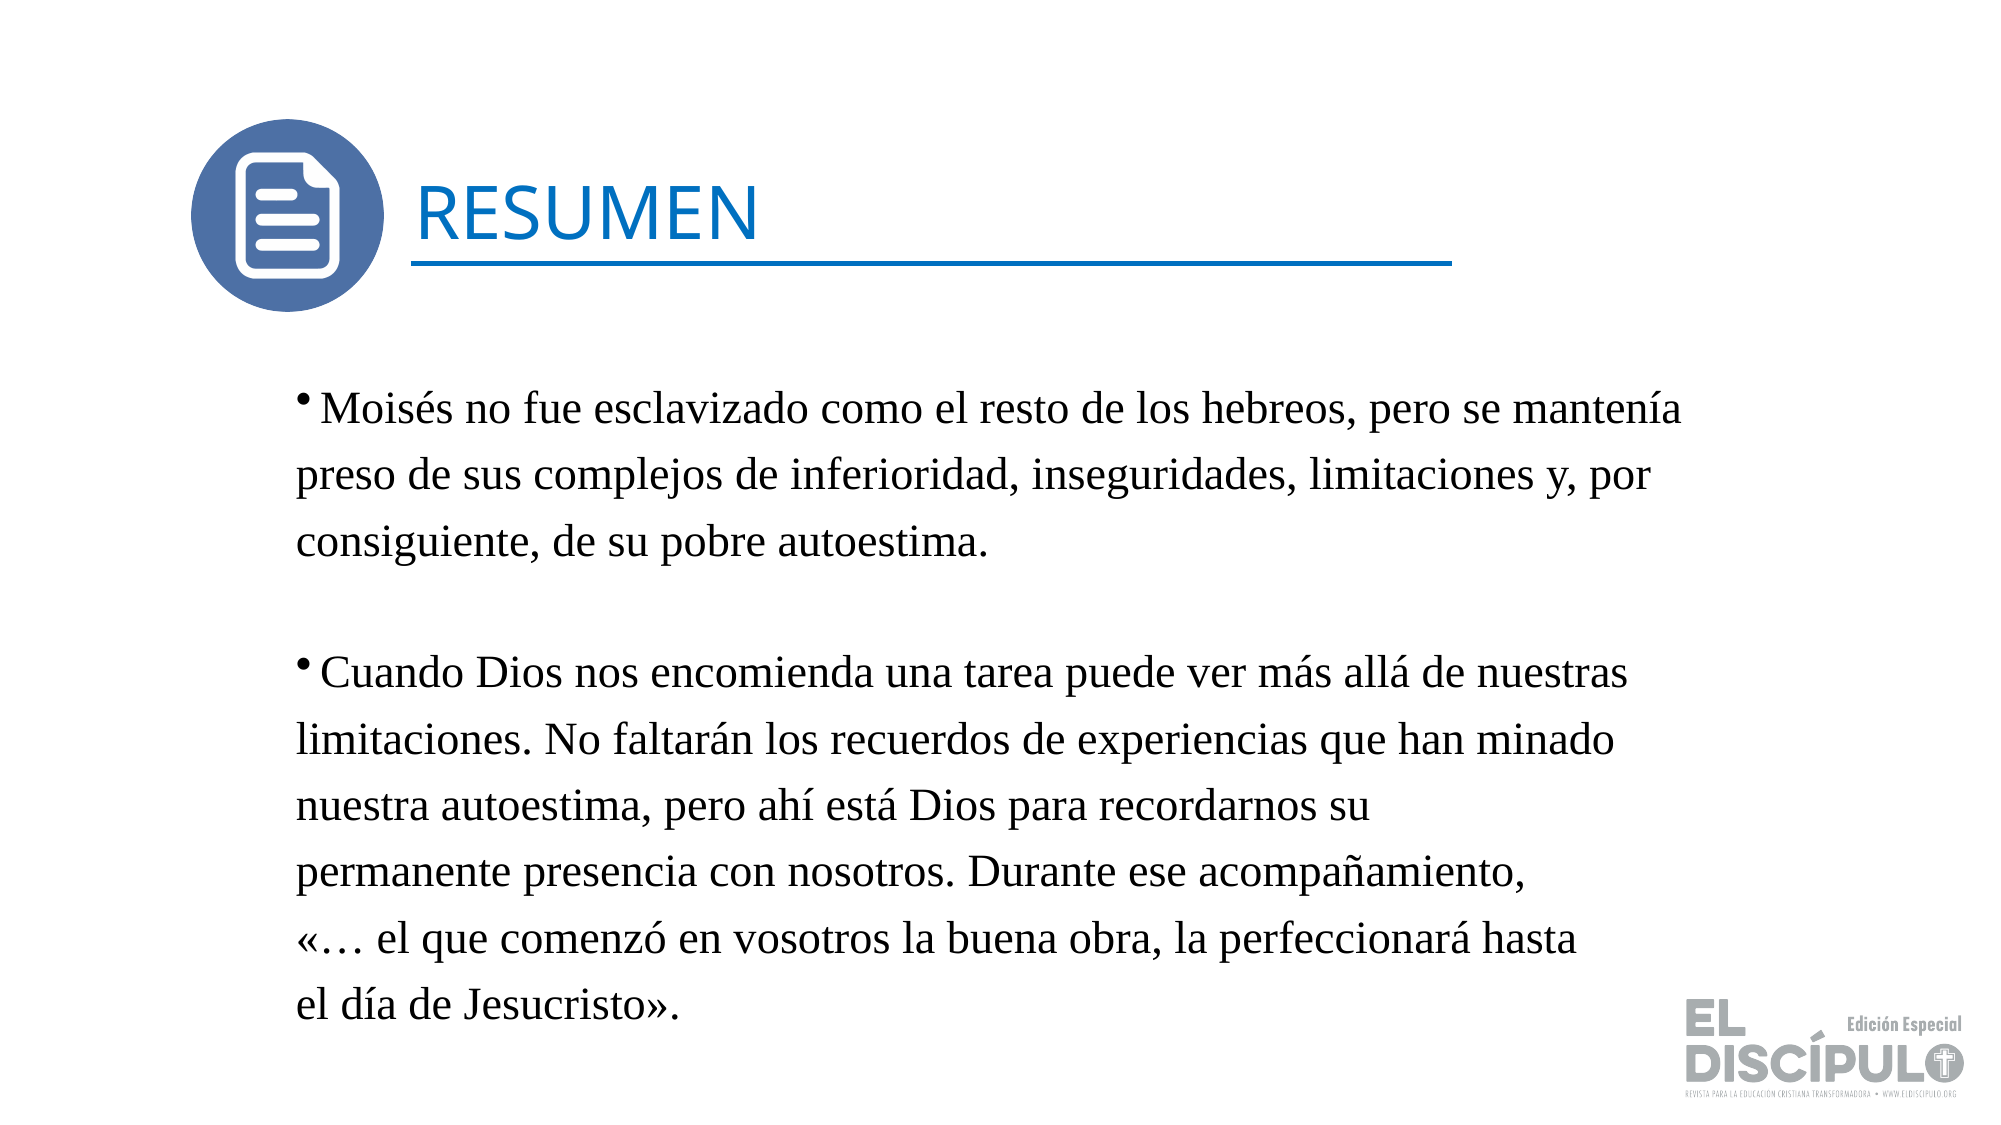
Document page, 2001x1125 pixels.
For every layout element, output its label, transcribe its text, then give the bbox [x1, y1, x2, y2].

title RESUMEN [398, 167, 905, 264]
text_box Moisés no fue esclavizado como el resto de los hebreos, pero se mantenía preso de sus complejos de inferioridad, inseguridades, limitaciones y, por consiguiente, de su pobre autoestima. Cuando Dios nos encomienda una tarea puede ver más allá de nuestras limitaciones. No faltarán los recuerdos de experiencias que han minado nuestra autoestima, pero ahí está Dios para recordarnos su permanente presencia con nosotros. Durante ese acompañamiento, «… el que comenzó en vosotros la buena obra, la perfeccionará hasta el día de Jesucristo». [287, 349, 1713, 1046]
picture [191, 119, 384, 312]
picture [1685, 999, 1964, 1100]
